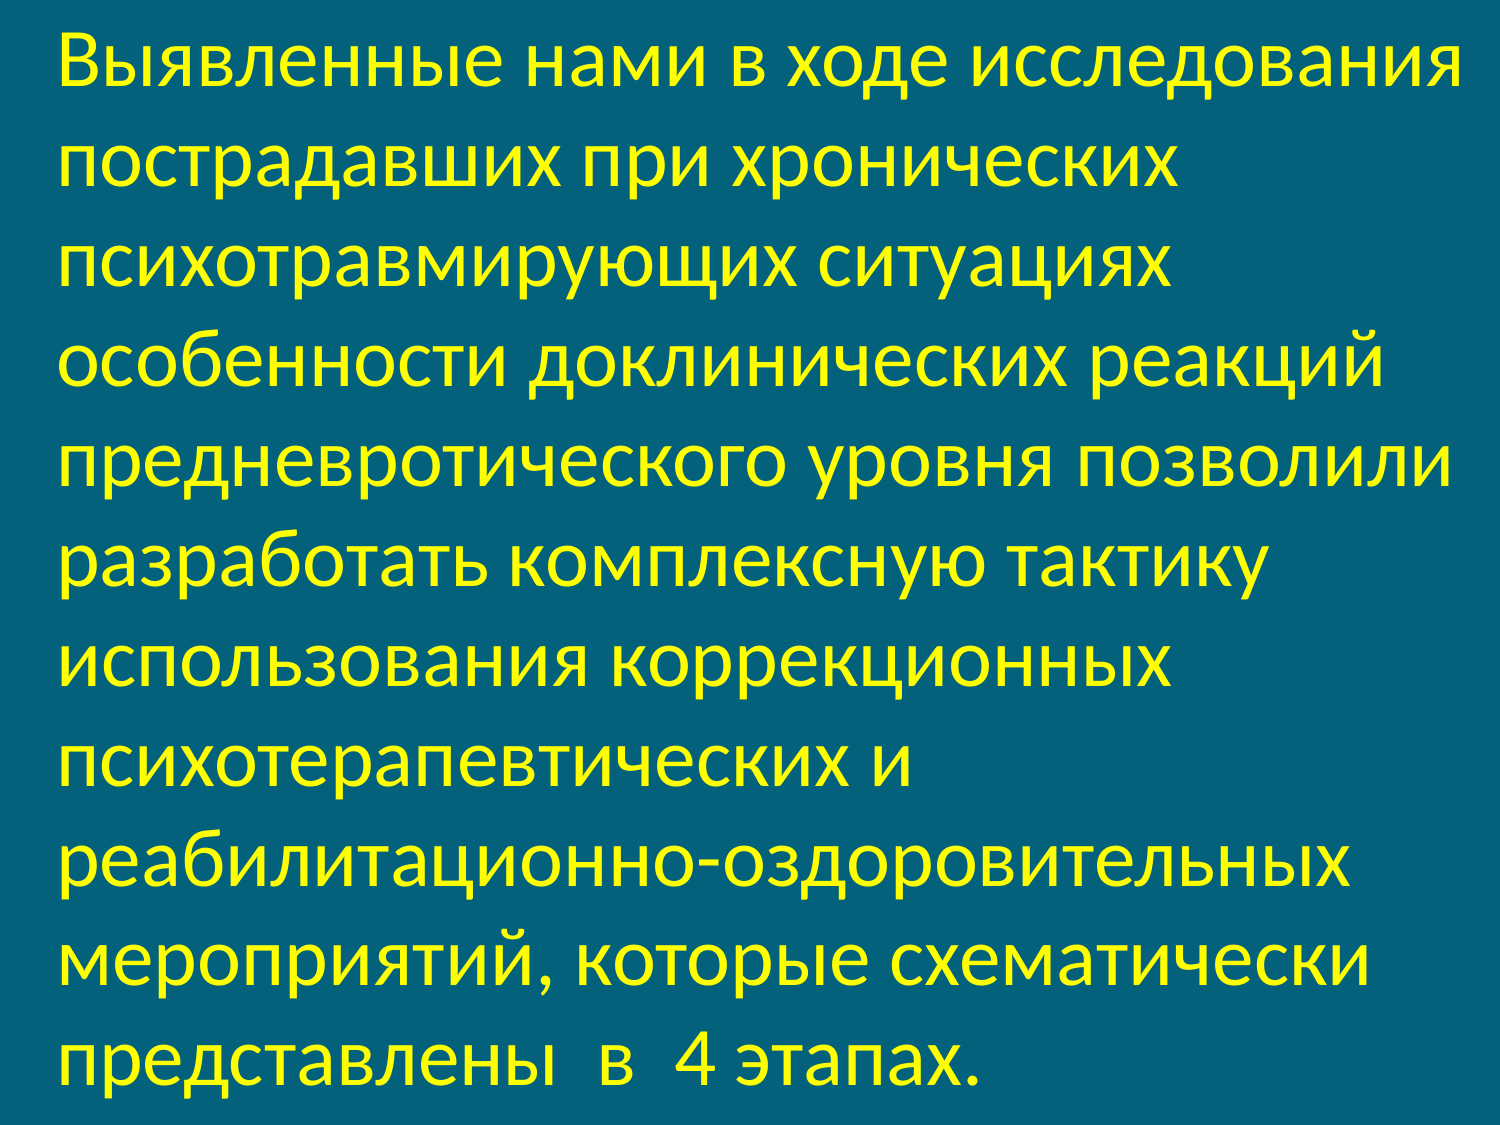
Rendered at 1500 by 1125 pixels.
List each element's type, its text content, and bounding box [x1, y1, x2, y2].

text_box Выявленные нами в ходе исследования пострадавших при хронических психотравмирующих ситуациях особенности доклинических реакций предневротического уровня позволили разработать комплексную тактику использования коррекционных психотерапевтических и реабилитационно-оздоровительных мероприятий, которые схематически представлены в 4 этапах. [41, 0, 1500, 1110]
